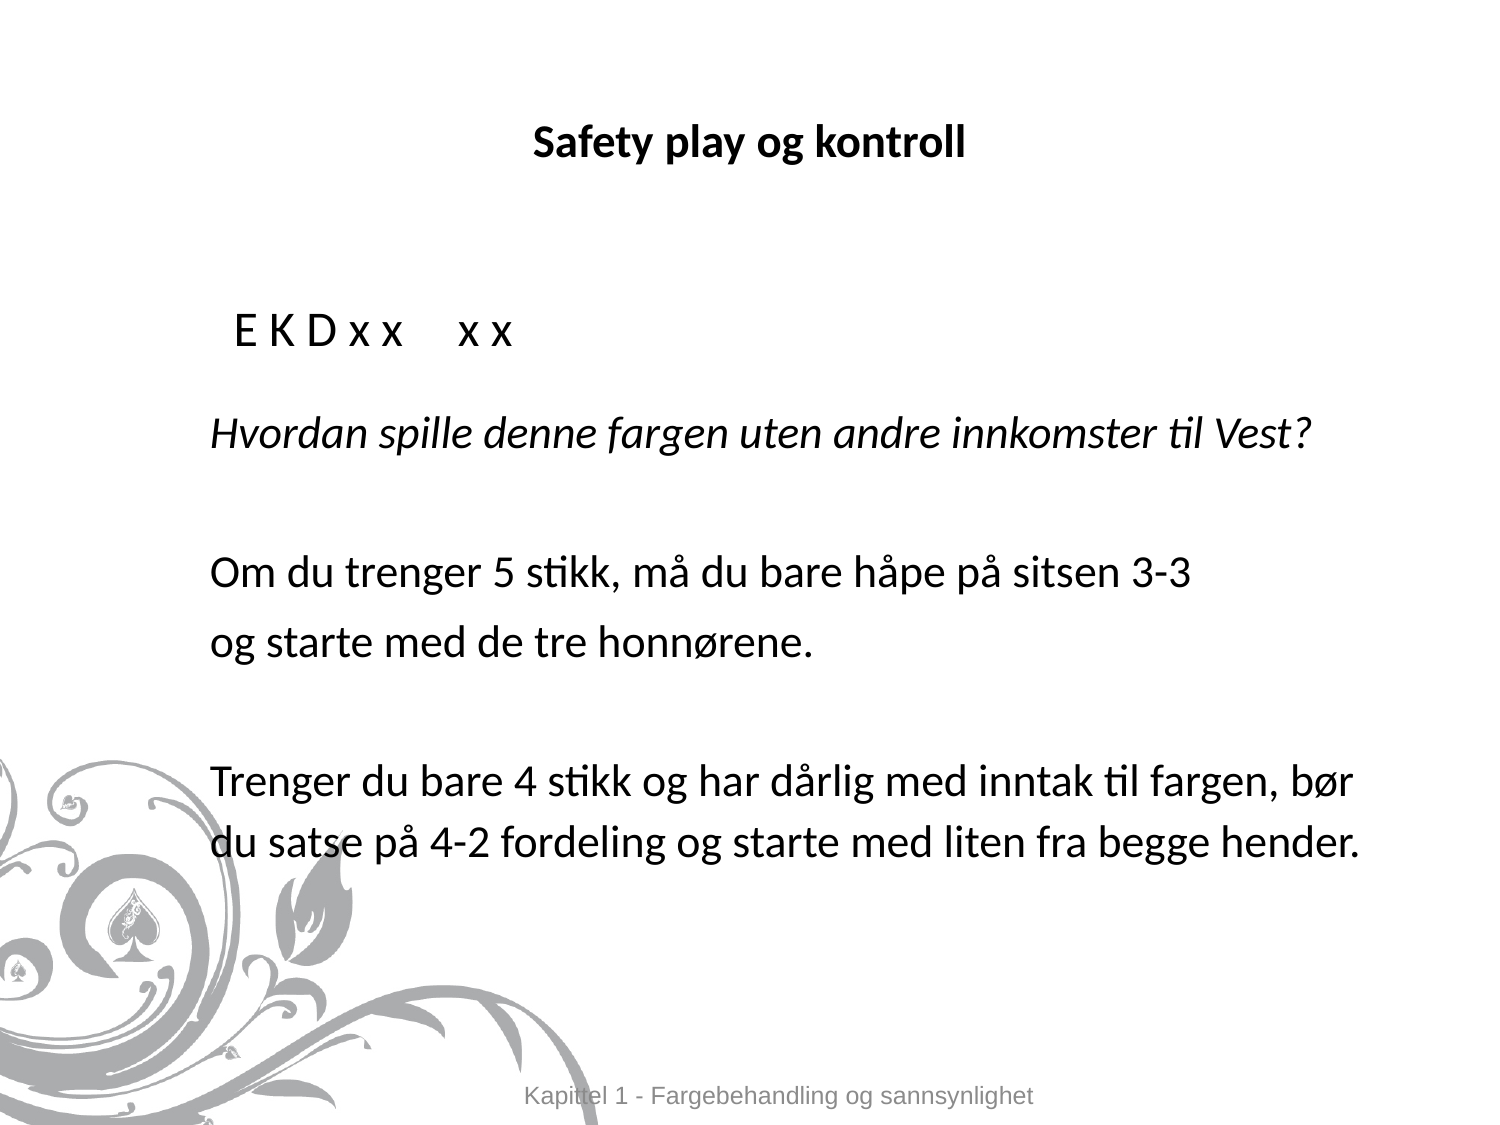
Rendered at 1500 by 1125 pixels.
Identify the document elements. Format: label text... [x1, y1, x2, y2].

table_header x x [443, 302, 715, 367]
title Safety play og kontroll [75, 45, 1425, 233]
table_header E K D x x [218, 302, 443, 367]
picture [0, 0, 1500, 1125]
list Hvordan spille denne fargen uten andre innkomster til Vest? Om du trenger 5 stikk, må du bare håpe på sitsen 3-3 og starte med de tre honnørene. Trenger du bare 4 stikk og har dårlig med inntak til fargen, bør du satse på 4-2 fordeling og starte med liten fra begge hender. [194, 262, 1425, 1005]
footer Kapittel 1 - Fargebehandling og sannsynlighet [478, 1065, 1081, 1125]
